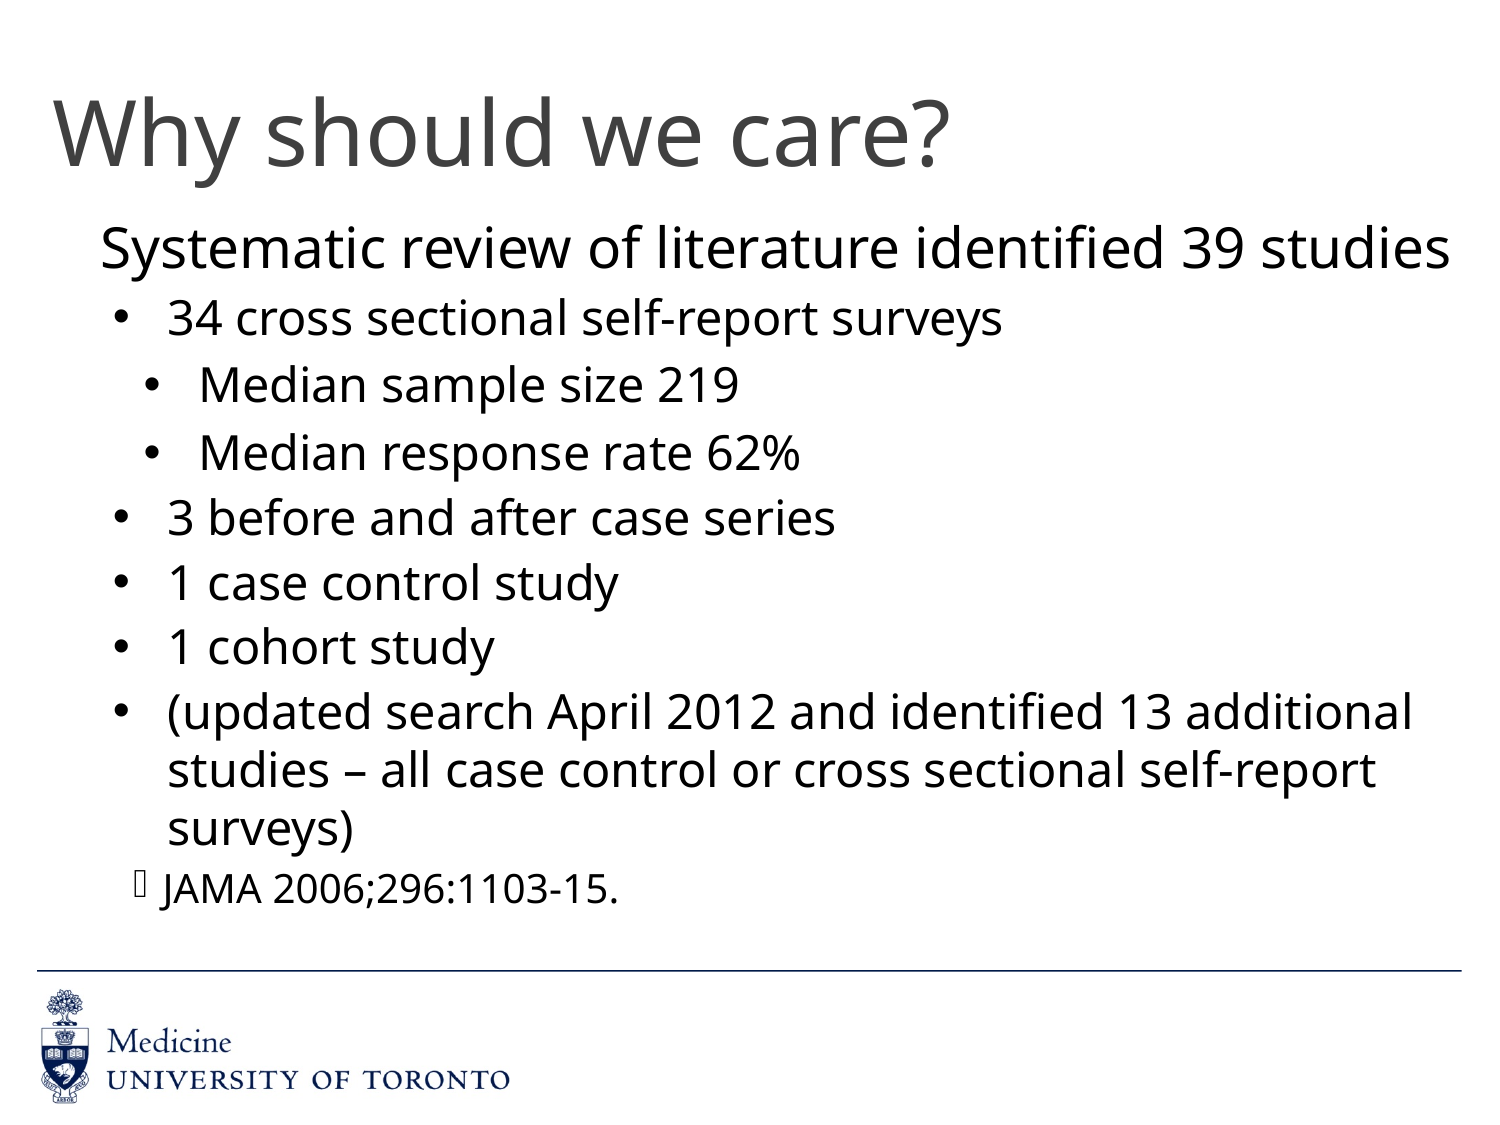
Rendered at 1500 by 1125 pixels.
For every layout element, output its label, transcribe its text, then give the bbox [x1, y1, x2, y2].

title Why should we care? [37, 74, 1462, 212]
picture [40, 988, 510, 1104]
list Systematic review of literature identified 39 studies 34 cross sectional self-report surveys Median sample size 219 Median response rate 62% 3 before and after case series 1 case control study 1 cohort study (updated search April 2012 and identified 13 additional studies – all case control or cross sectional self-report surveys) JAMA 2006;296:1103-15. [37, 212, 1462, 938]
